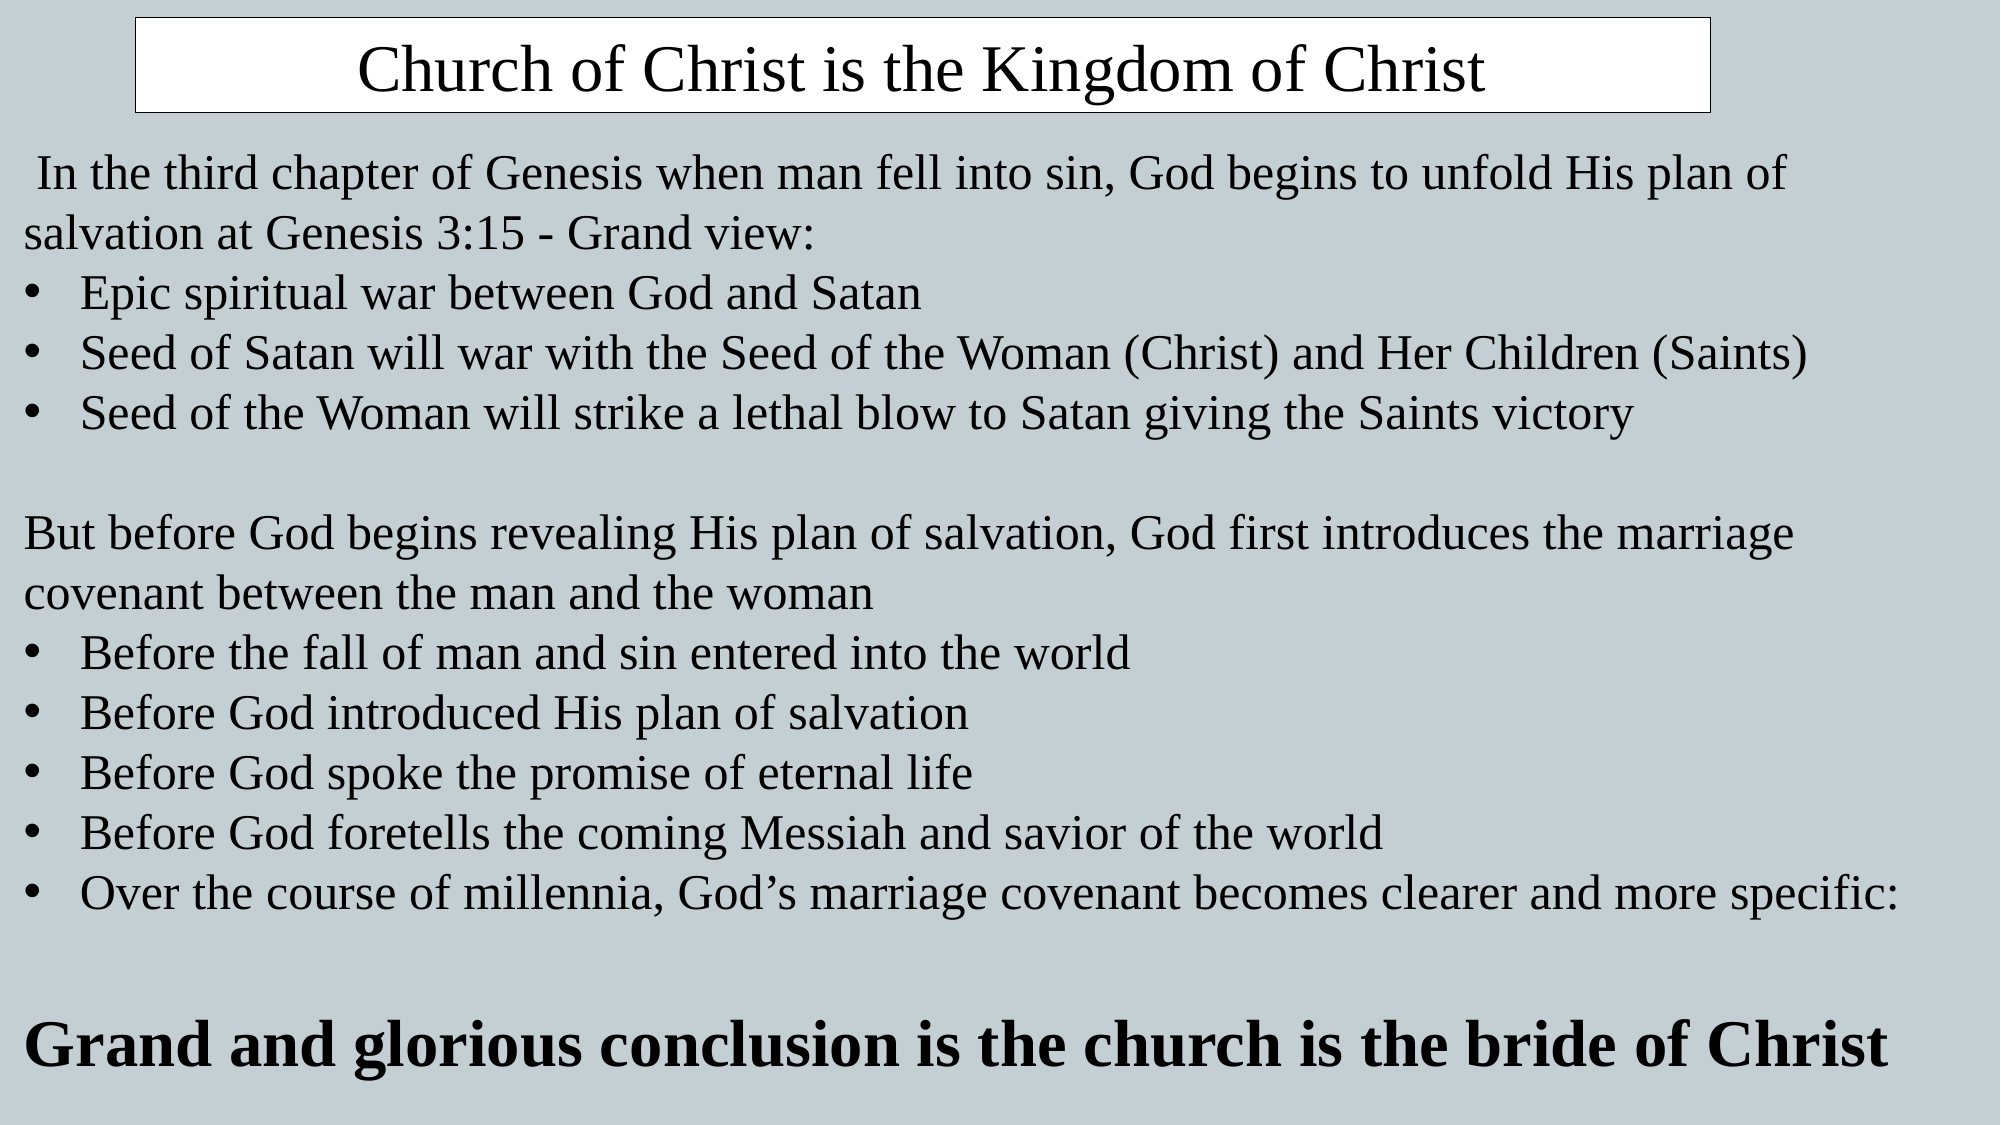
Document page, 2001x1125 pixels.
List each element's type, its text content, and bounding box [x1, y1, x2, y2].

text_box Church of Christ is the Kingdom of Christ [135, 17, 1711, 113]
text_box In the third chapter of Genesis when man fell into sin, God begins to unfold His plan of salvation at Genesis 3:15 - Grand view: Epic spiritual war between God and Satan Seed of Satan will war with the Seed of the Woman (Christ) and Her Children (Saints) Seed of the Woman will strike a lethal blow to Satan giving the Saints victory But before God begins revealing His plan of salvation, God first introduces the marriage covenant between the man and the woman Before the fall of man and sin entered into the world Before God introduced His plan of salvation Before God spoke the promise of eternal life Before God foretells the coming Messiah and savior of the world Over the course of millennia, God’s marriage covenant becomes clearer and more specific: Grand and glorious conclusion is the church is the bride of Christ [8, 132, 1954, 1088]
